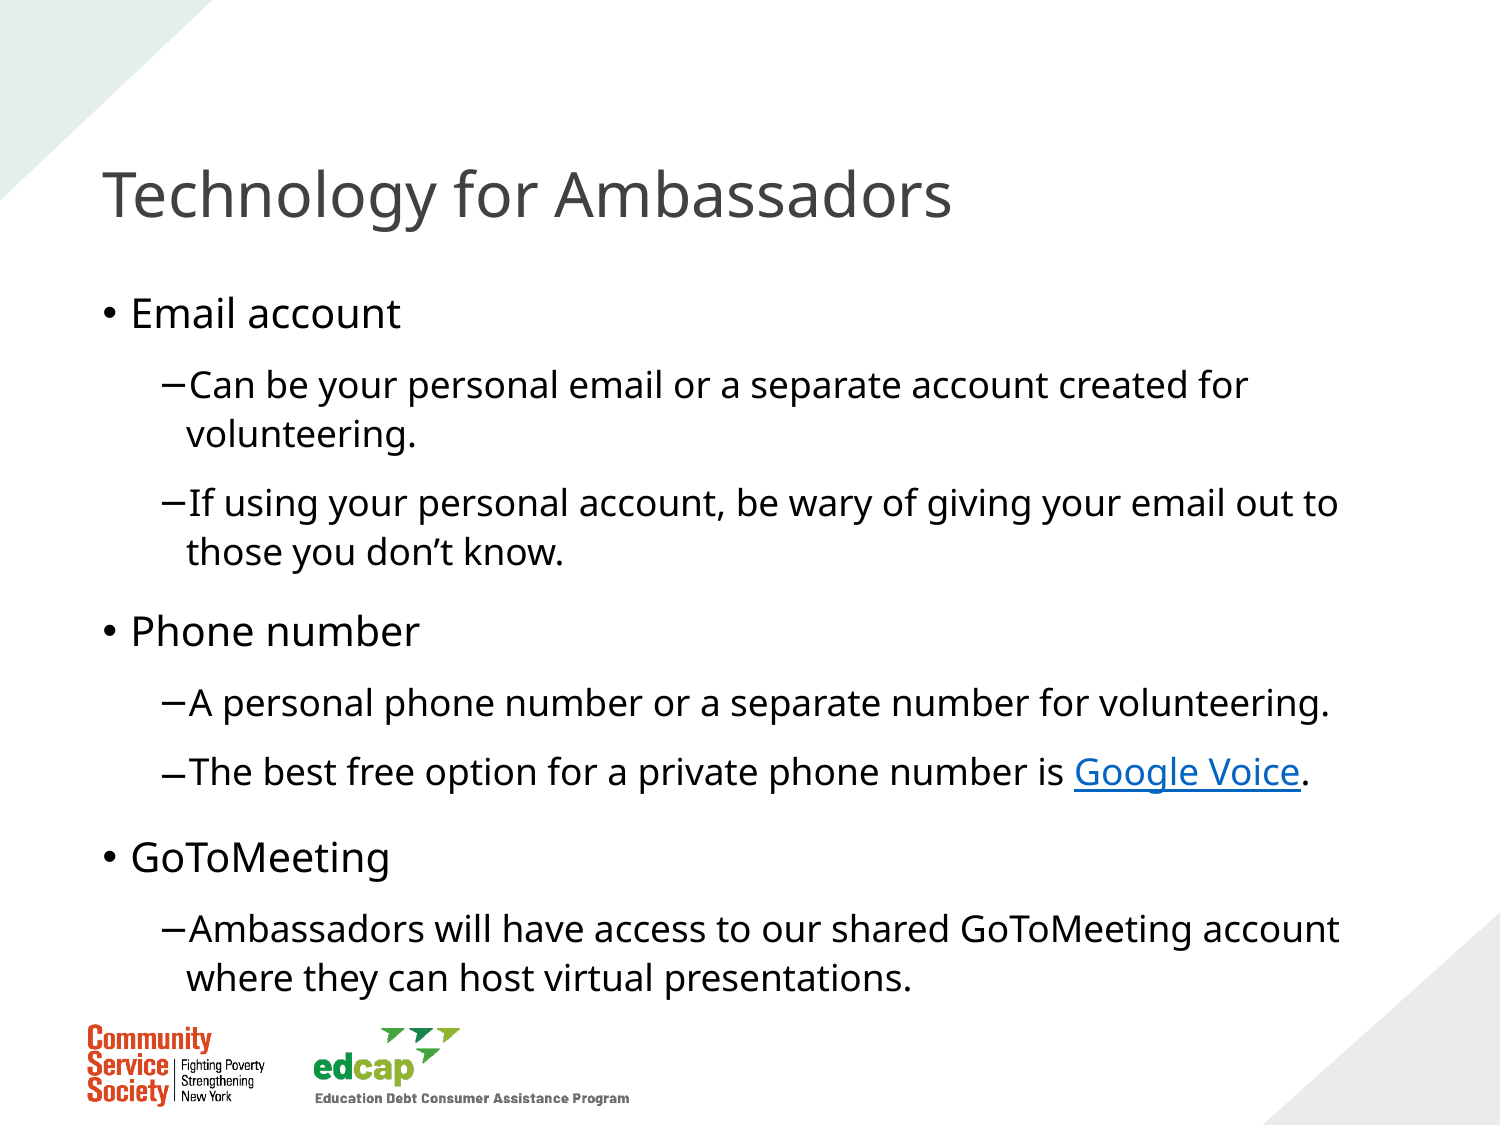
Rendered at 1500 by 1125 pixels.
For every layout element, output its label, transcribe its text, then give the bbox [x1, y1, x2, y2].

picture [87, 1024, 265, 1107]
title Technology for Ambassadors [87, 37, 1413, 239]
list Email account Can be your personal email or a separate account created for volunteering. If using your personal account, be wary of giving your email out to those you don’t know. Phone number A personal phone number or a separate number for volunteering. The best free option for a private phone number is Google Voice. GoToMeeting Ambassadors will have access to our shared GoToMeeting account where they can host virtual presentations. [87, 275, 1413, 1014]
picture [312, 1026, 688, 1109]
